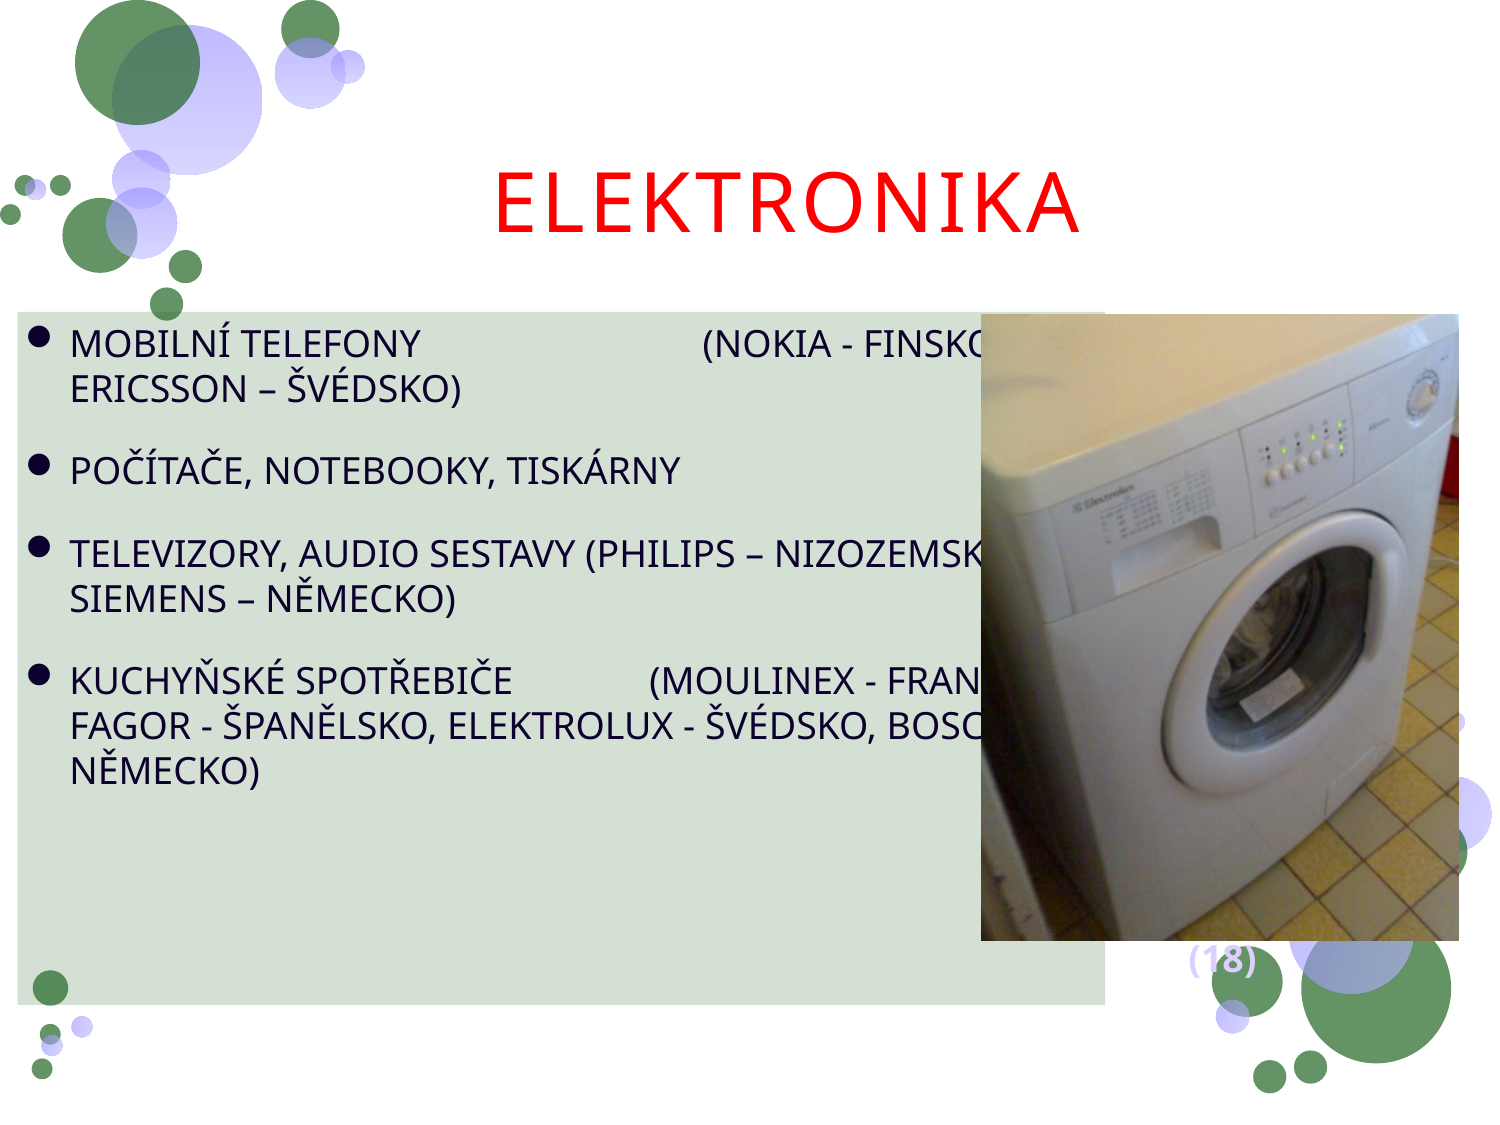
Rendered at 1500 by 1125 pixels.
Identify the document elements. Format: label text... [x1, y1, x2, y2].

title ELEKTRONIKA [242, 105, 1330, 293]
picture [980, 312, 1461, 943]
text_box (18) [1173, 943, 1272, 987]
list MOBILNÍ TELEFONY (NOKIA - FINSKO, ERICSSON – ŠVÉDSKO) POČÍTAČE, NOTEBOOKY, TISKÁRNY TELEVIZORY, AUDIO SESTAVY (PHILIPS – NIZOZEMSKO, SIEMENS – NĚMECKO) KUCHYŇSKÉ SPOTŘEBIČE (MOULINEX - FRANCIE, FAGOR - ŠPANĚLSKO, ELEKTROLUX - ŠVÉDSKO, BOSCH - NĚMECKO) [17, 311, 1106, 1005]
